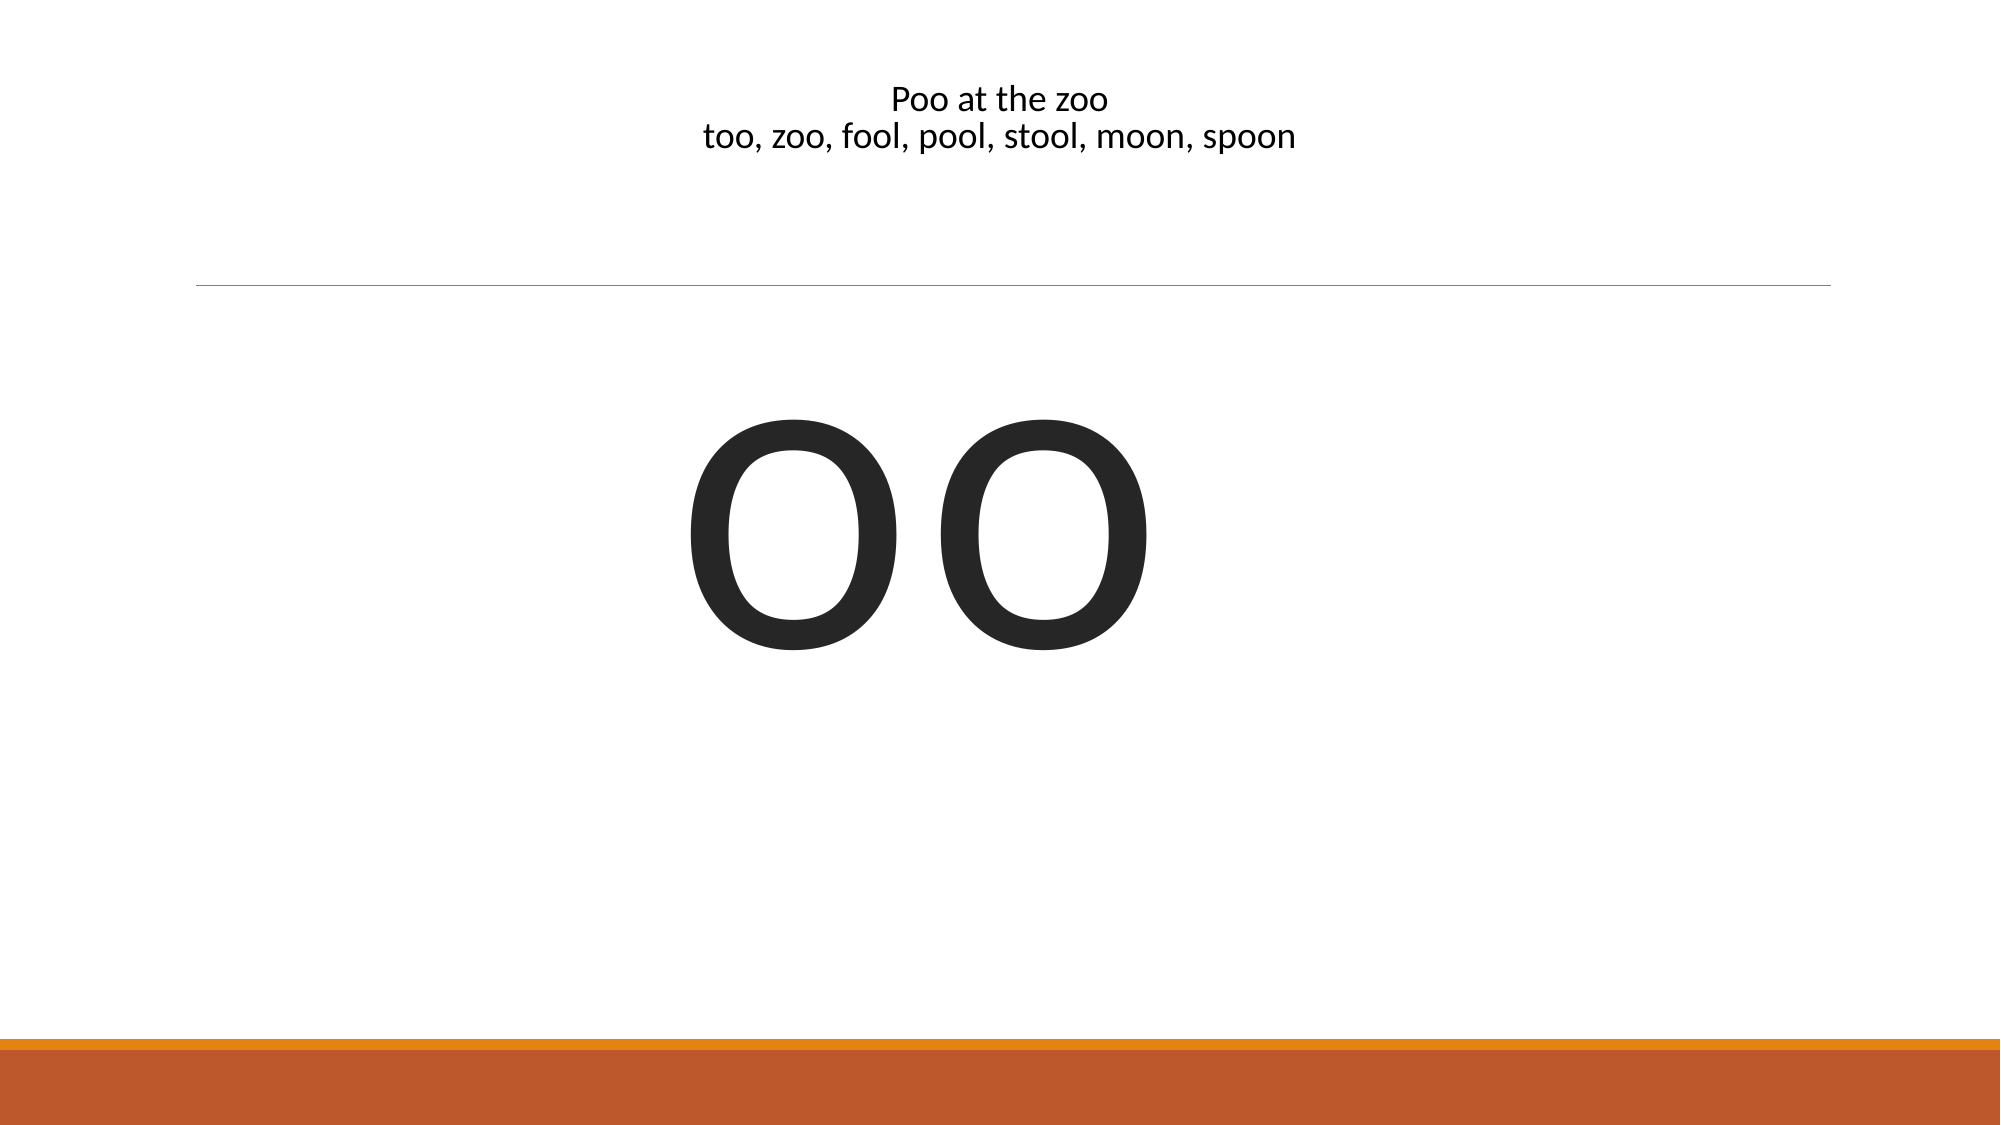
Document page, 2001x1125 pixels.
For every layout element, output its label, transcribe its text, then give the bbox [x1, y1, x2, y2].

table_header Poo at the zoo too, zoo, fool, pool, stool, moon, spoon [333, 75, 1667, 179]
title oo [158, 105, 1185, 935]
